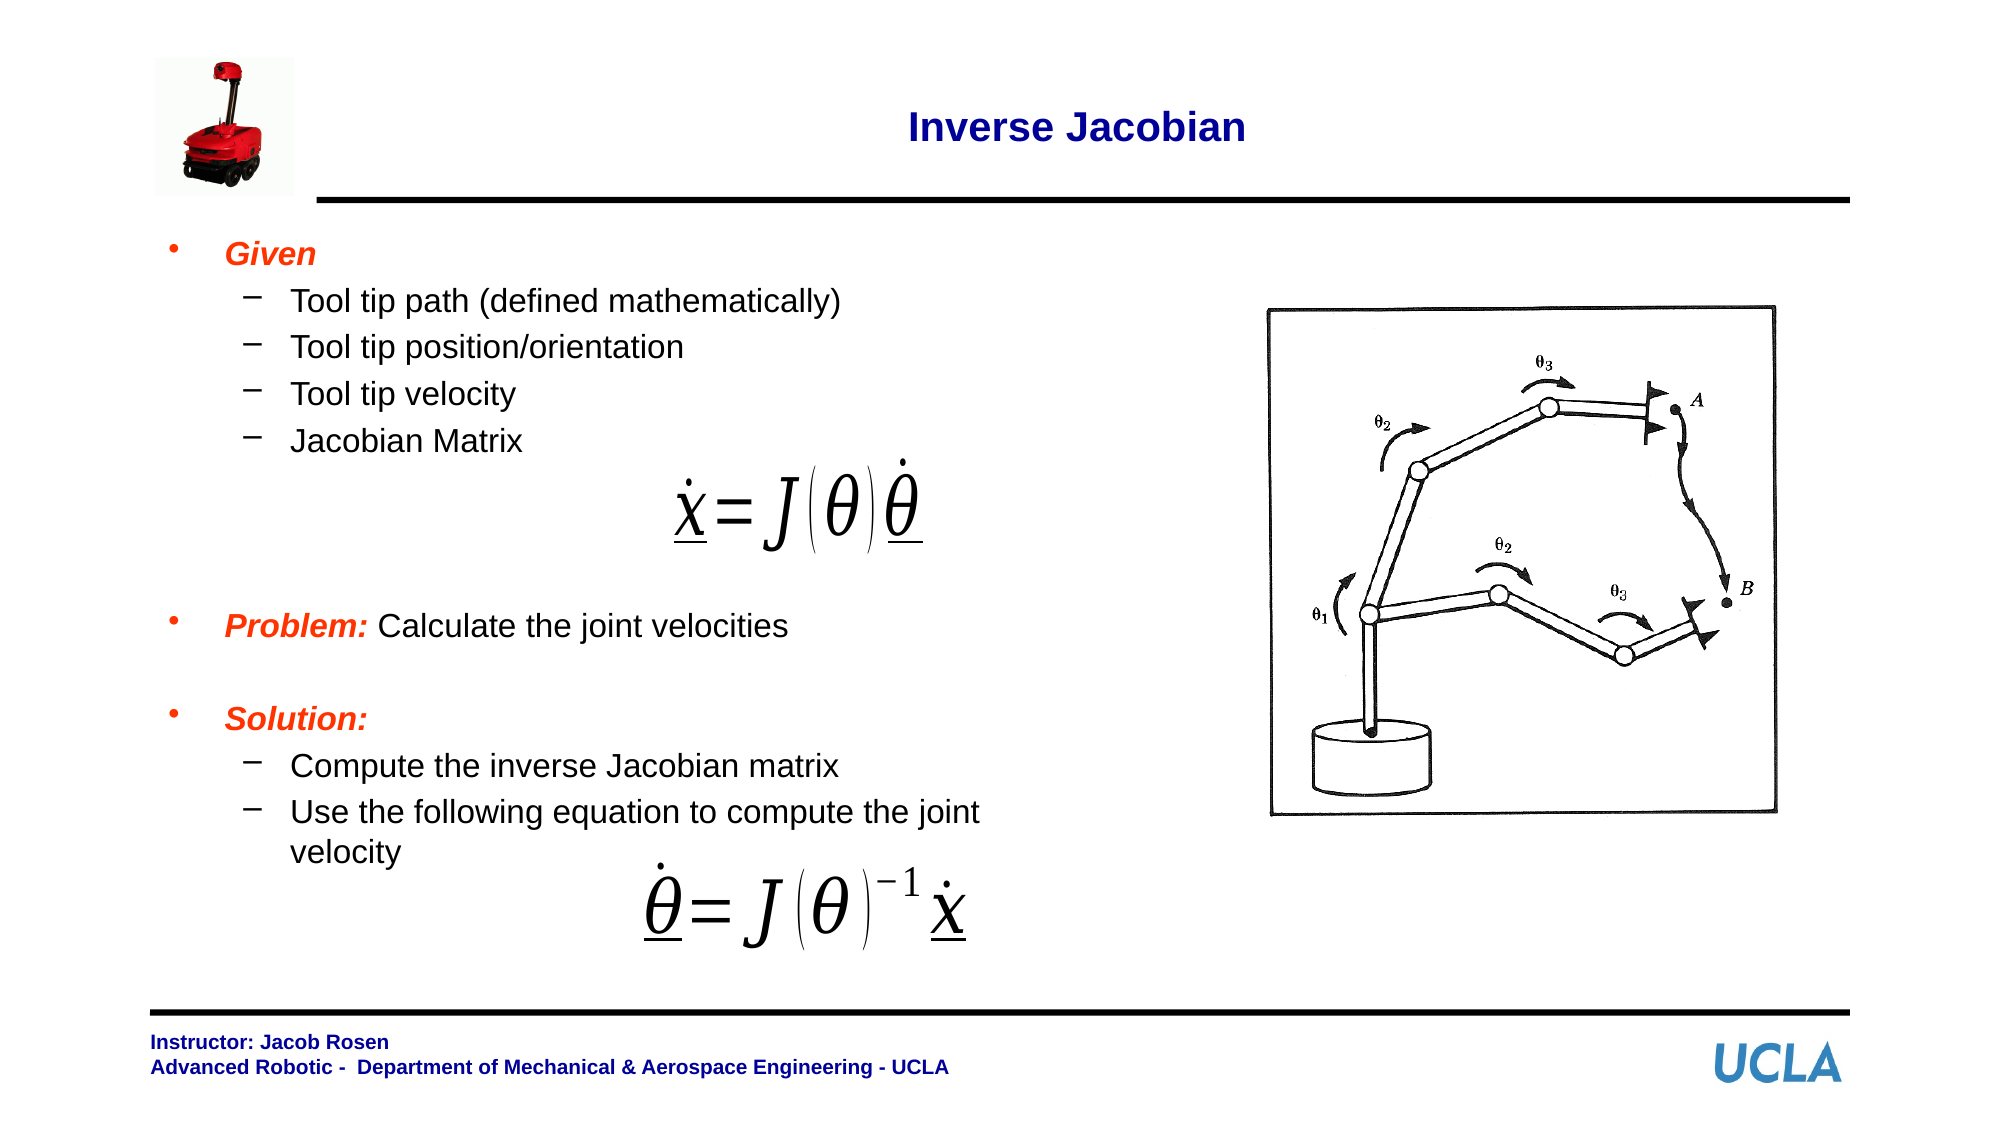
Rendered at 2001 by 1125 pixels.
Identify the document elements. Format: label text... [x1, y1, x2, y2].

picture [1247, 288, 1800, 831]
title Inverse Jacobian [316, 62, 1850, 188]
text_box Instructor: Jacob Rosen Advanced Robotic - Department of Mechanical & Aerospace Engineering - UCLA [135, 1021, 1249, 1084]
picture [155, 57, 294, 196]
picture [1692, 1021, 1863, 1103]
list Given Tool tip path (defined mathematically) Tool tip position/orientation Tool tip velocity Jacobian Matrix Problem: Calculate the joint velocities Solution: Compute the inverse Jacobian matrix Use the following equation to compute the joint velocity [153, 224, 1115, 1000]
